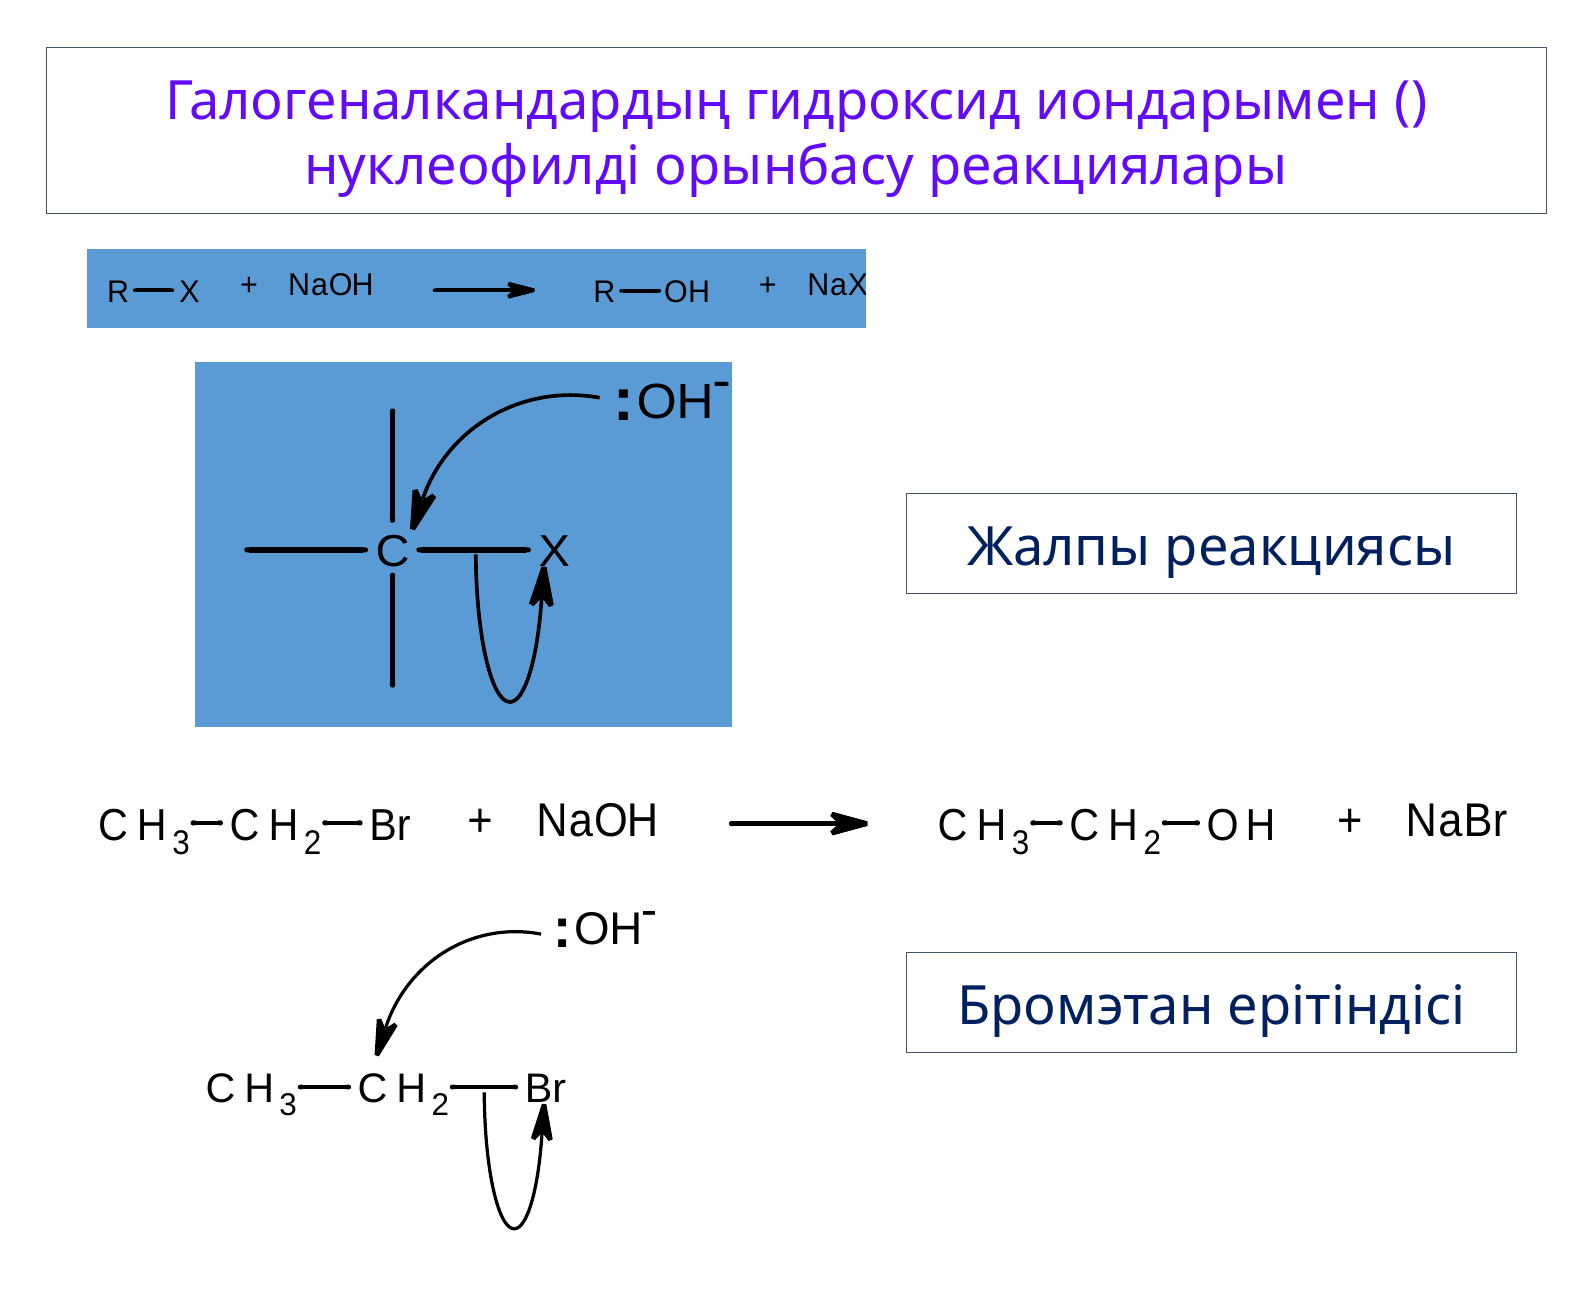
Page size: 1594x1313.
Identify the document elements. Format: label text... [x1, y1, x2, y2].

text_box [194, 361, 733, 727]
text_box Жалпы реакциясы [906, 493, 1517, 594]
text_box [32, 765, 1533, 885]
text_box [87, 249, 866, 328]
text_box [166, 892, 659, 1235]
